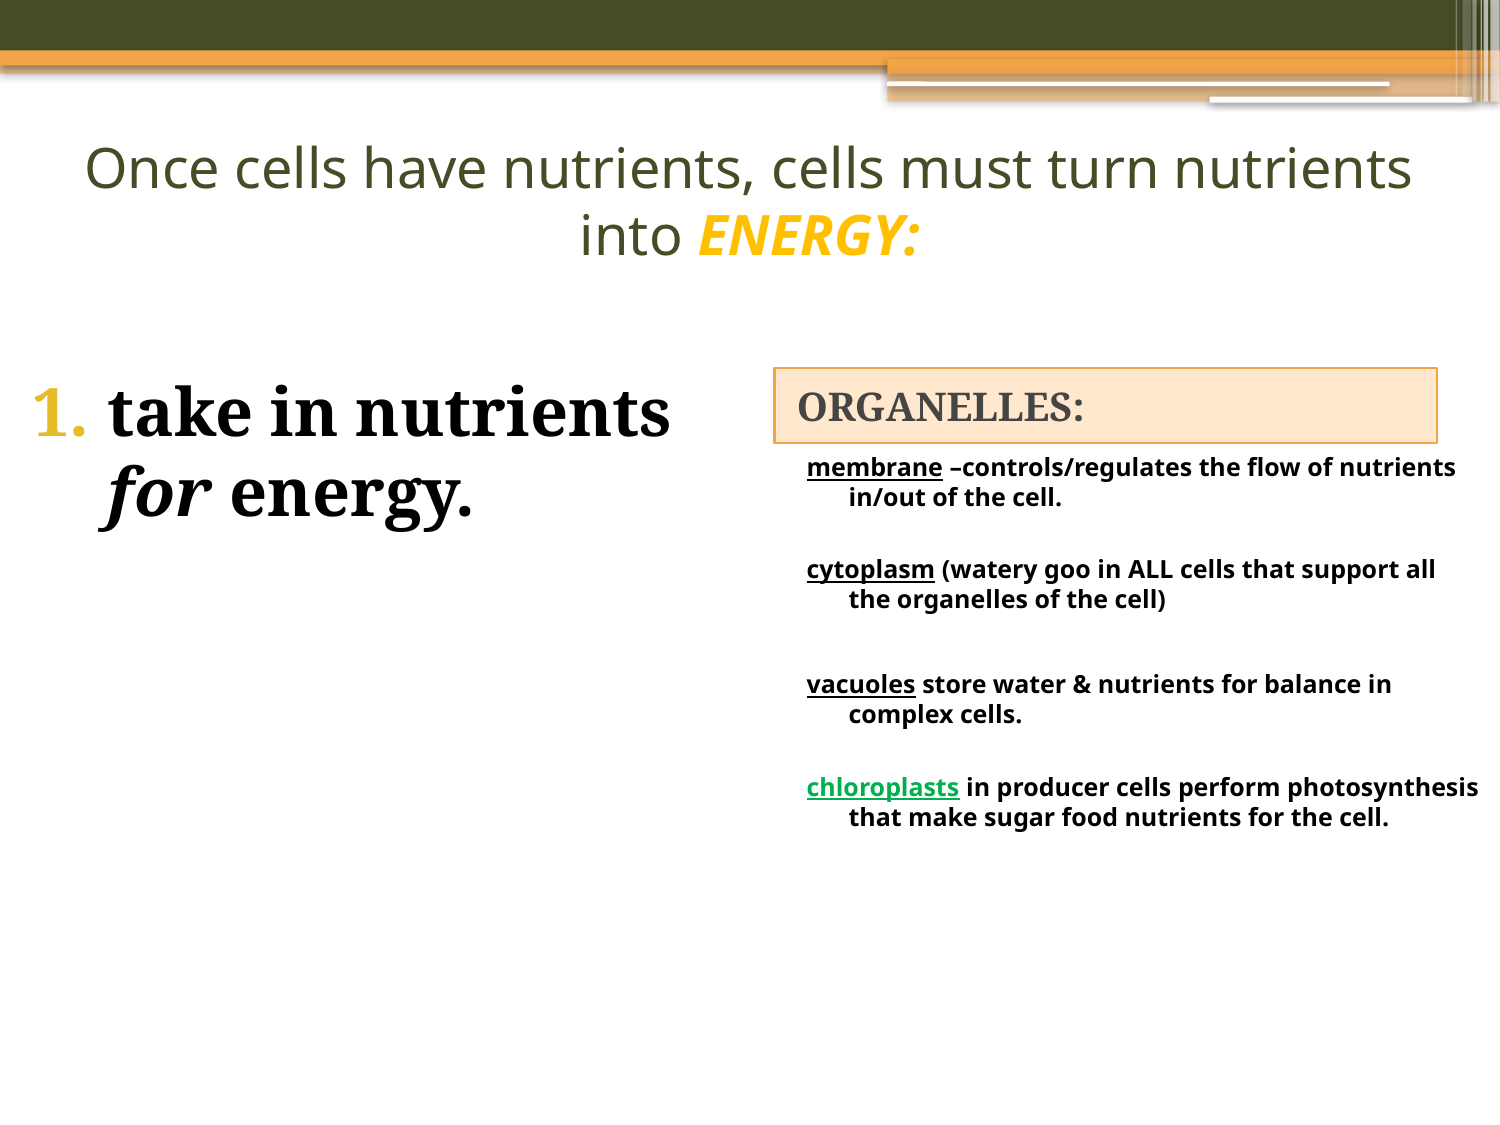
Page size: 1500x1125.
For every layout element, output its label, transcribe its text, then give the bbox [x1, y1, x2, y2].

list ORGANELLES: [773, 367, 1438, 444]
list take in nutrients for energy. [0, 362, 726, 1082]
list membrane –controls/regulates the flow of nutrients in/out of the cell. cytoplasm (watery goo in ALL cells that support all the organelles of the cell) vacuoles store water & nutrients for balance in complex cells. chloroplasts in producer cells perform photosynthesis that make sugar food nutrients for the cell. [773, 444, 1500, 1082]
title Once cells have nutrients, cells must turn nutrients into ENERGY: [62, 125, 1438, 275]
